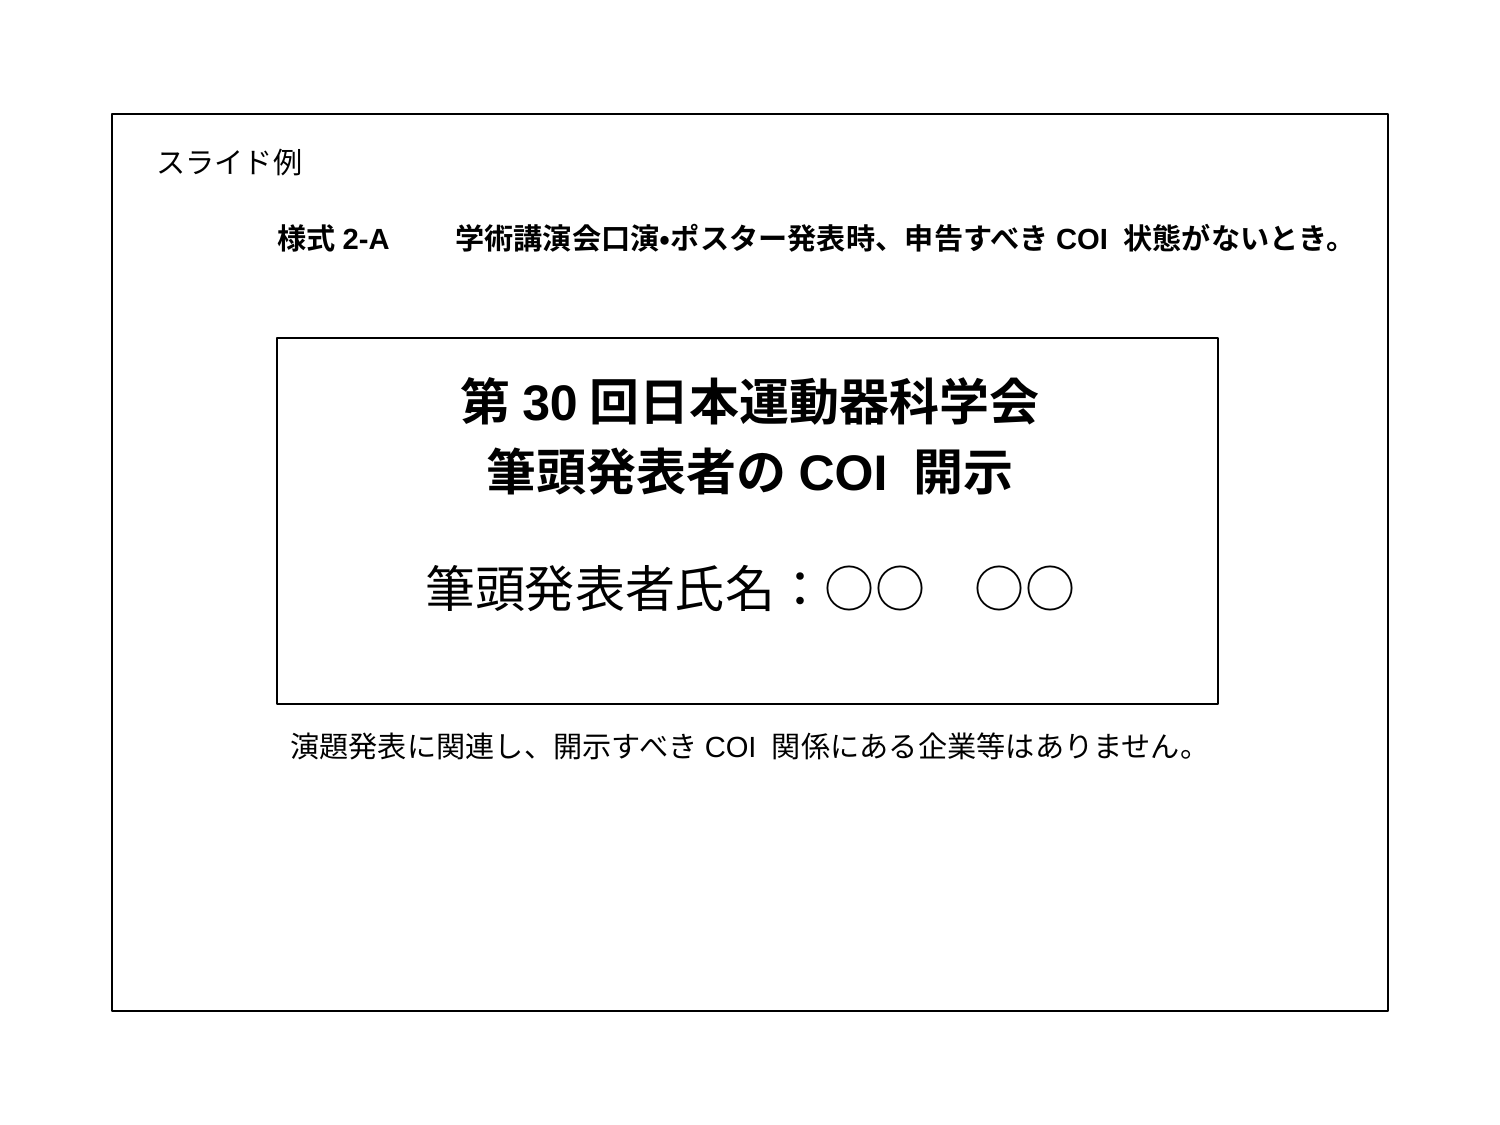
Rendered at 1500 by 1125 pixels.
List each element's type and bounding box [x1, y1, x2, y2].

text_box [275, 336, 1220, 706]
text_box [110, 111, 1390, 1013]
